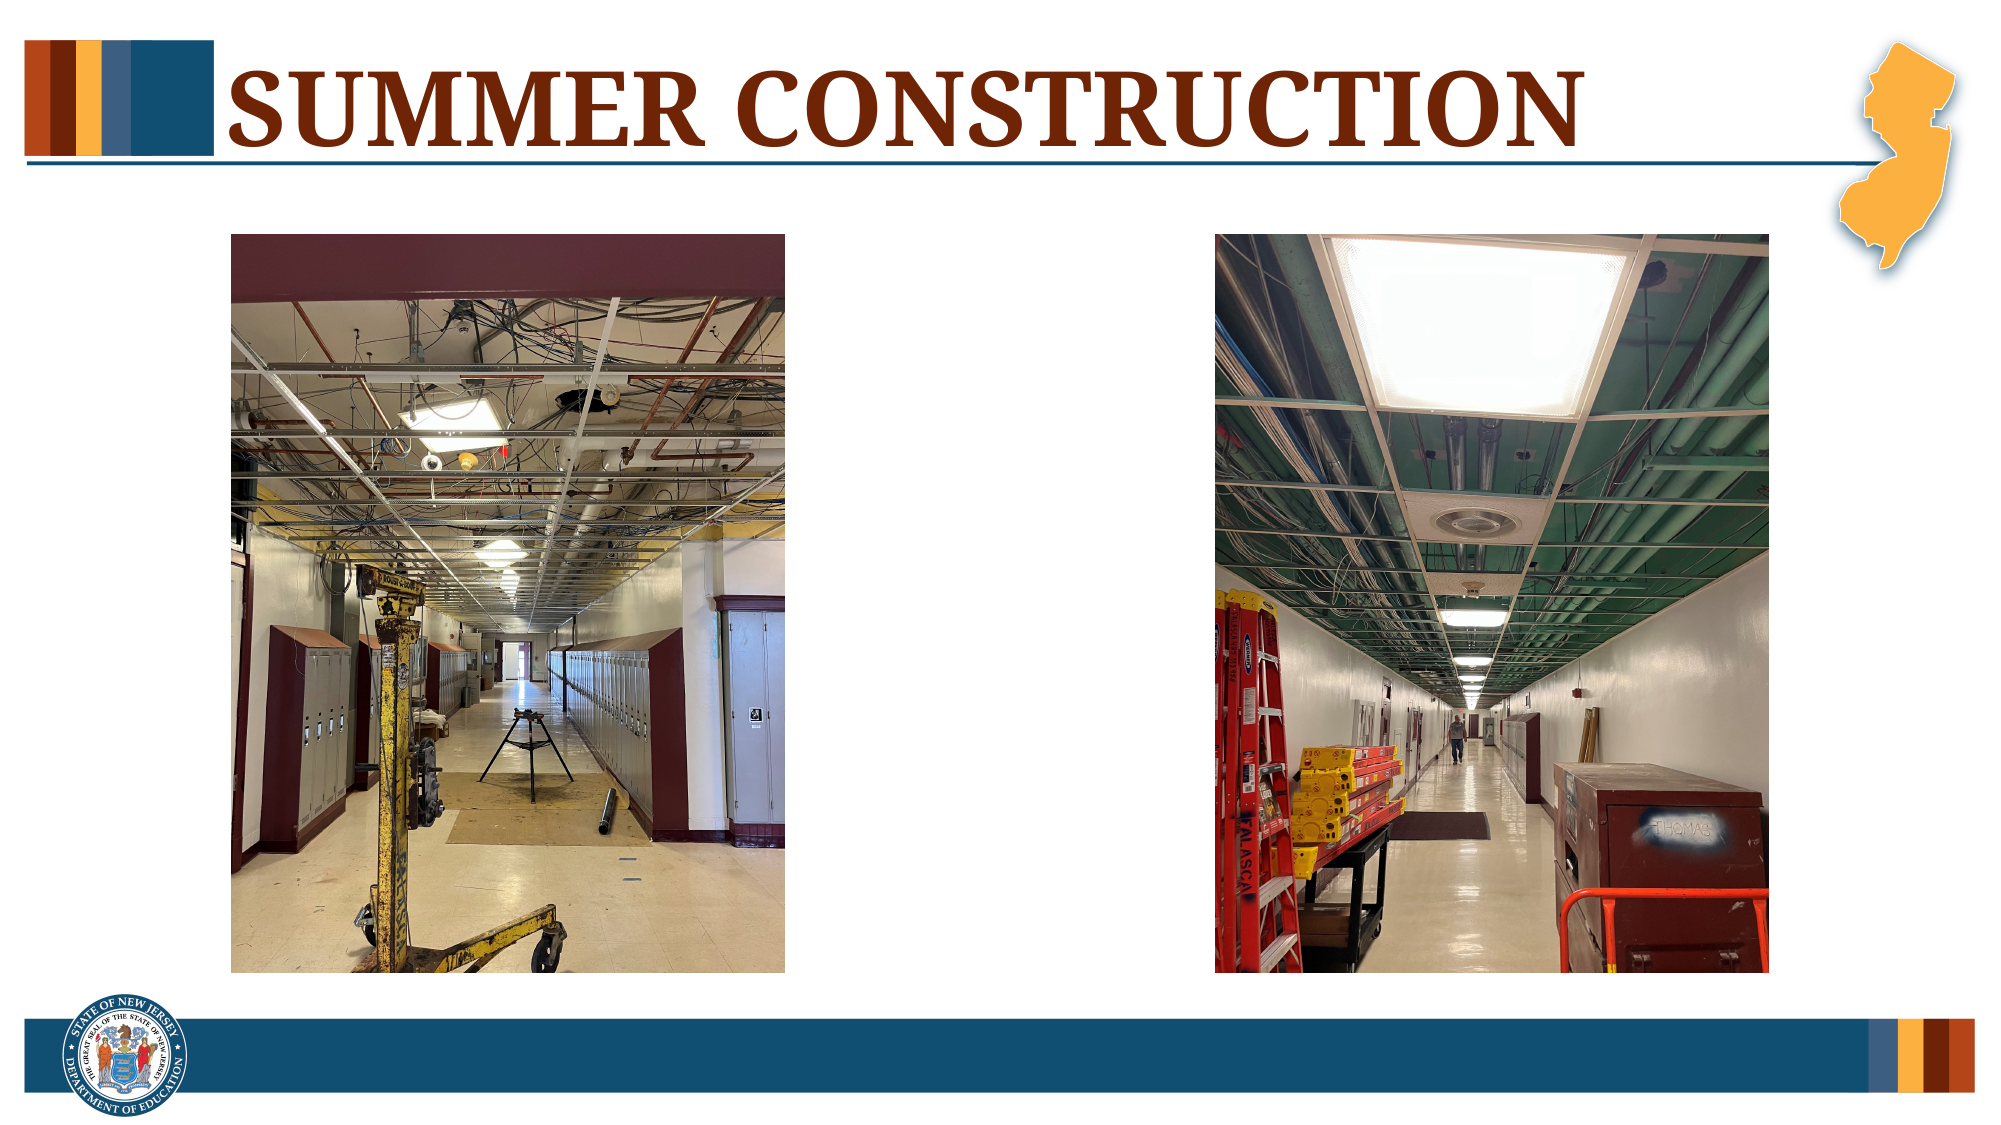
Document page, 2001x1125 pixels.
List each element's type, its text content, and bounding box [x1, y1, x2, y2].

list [1215, 234, 1769, 973]
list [231, 234, 785, 973]
picture [24, 992, 1975, 1119]
picture [24, 26, 1976, 295]
title SUMMER CONSTRUCTION [211, 51, 1868, 175]
